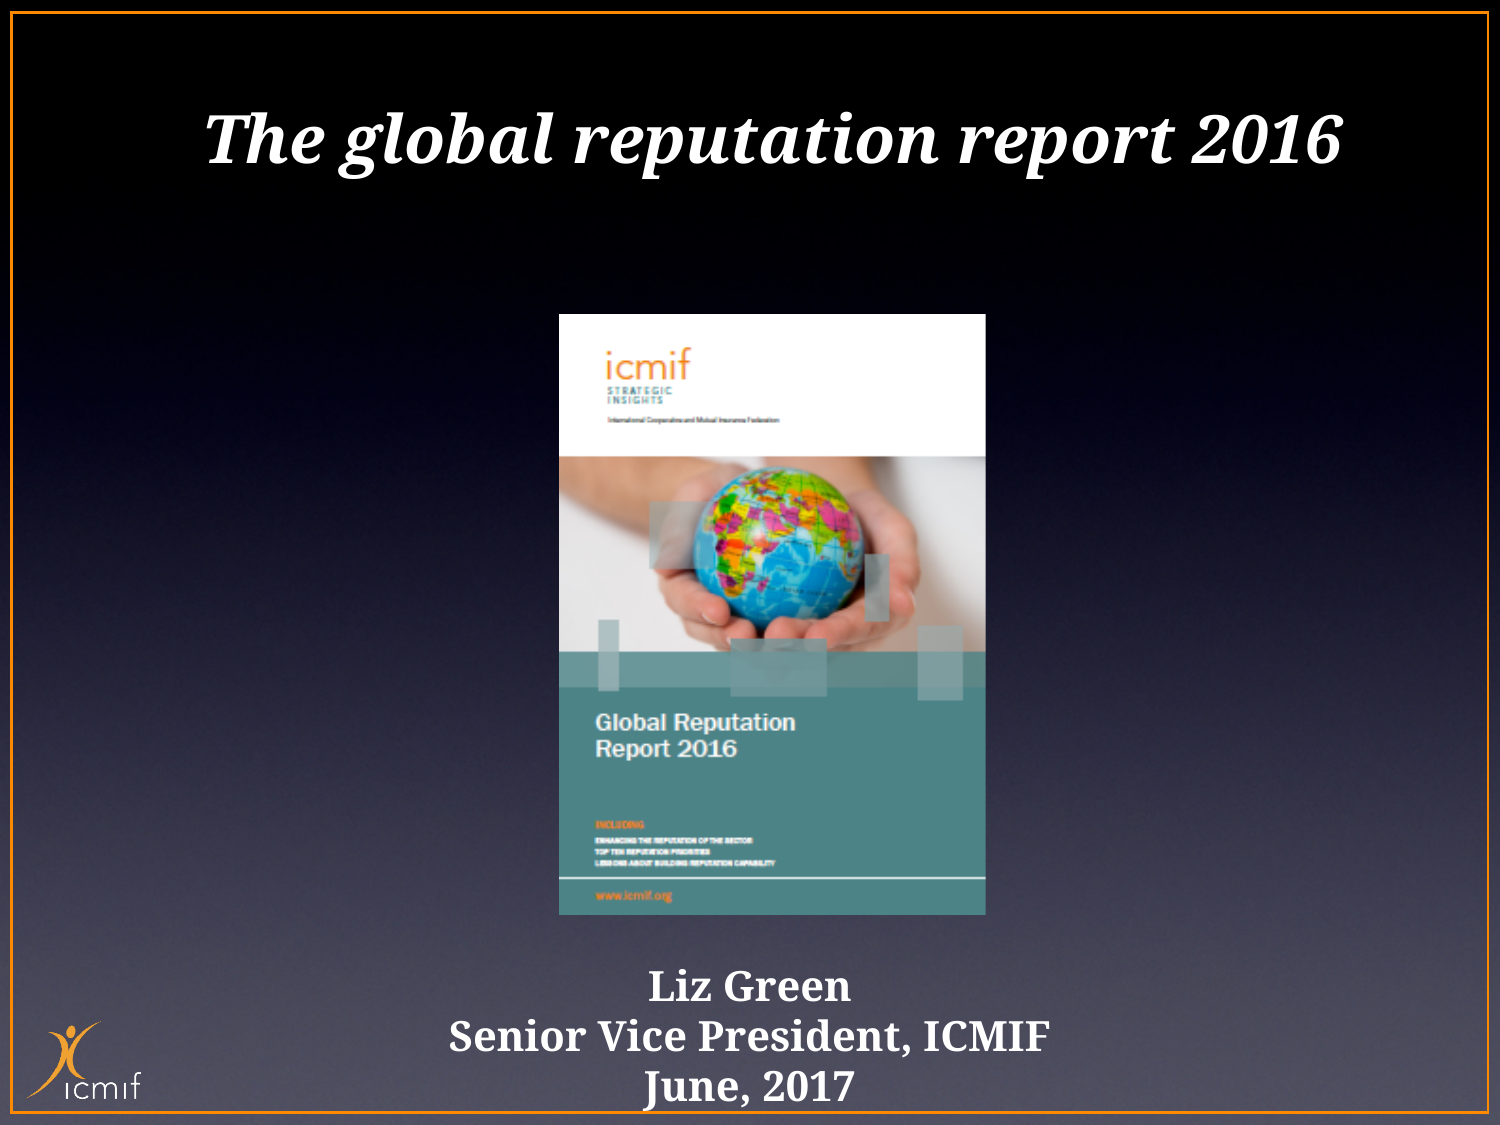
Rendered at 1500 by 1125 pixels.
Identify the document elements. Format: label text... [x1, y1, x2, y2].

text_box The global reputation report 2016 [48, 89, 1497, 185]
text_box Liz Green Senior Vice President, ICMIF June, 2017 [265, 952, 1235, 1118]
picture [0, 0, 1500, 1125]
